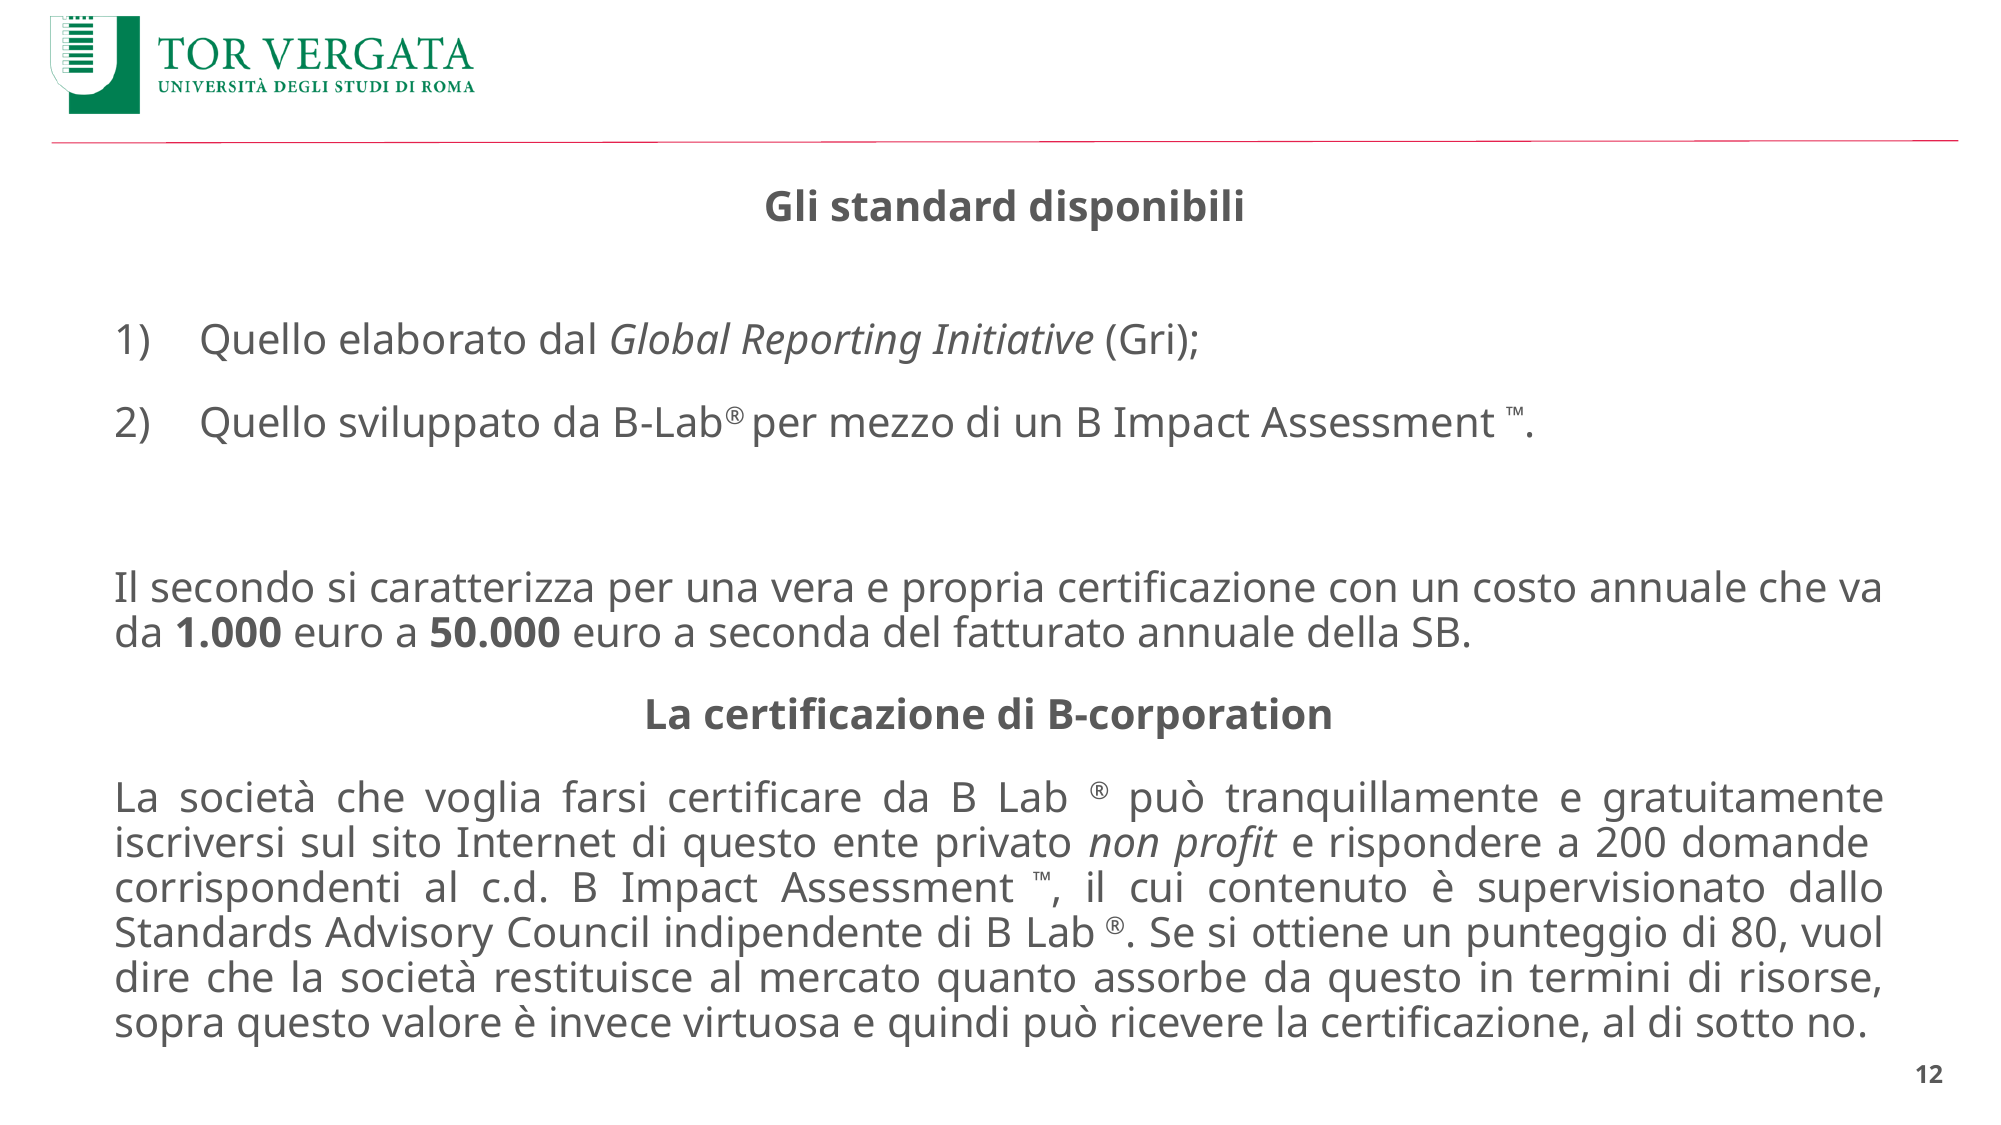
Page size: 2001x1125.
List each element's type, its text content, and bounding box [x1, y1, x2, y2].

text_box Quello elaborato dal Global Reporting Initiative (Gri); Quello sviluppato da B-Lab® per mezzo di un B Impact Assessment ™. Il secondo si caratterizza per una vera e propria certificazione con un costo annuale che va da 1.000 euro a 50.000 euro a seconda del fatturato annuale della SB. La certificazione di B-corporation La società che voglia farsi certificare da B Lab ® può tranquillamente e gratuitamente iscriversi sul sito Internet di questo ente privato non profit e rispondere a 200 domande corrispondenti al c.d. B Impact Assessment ™, il cui contenuto è supervisionato dallo Standards Advisory Council indipendente di B Lab ®. Se si ottiene un punteggio di 80, vuol dire che la società restituisce al mercato quanto assorbe da questo in termini di risorse, sopra questo valore è invece virtuosa e quindi può ricevere la certificazione, al di sotto no. [99, 311, 1900, 1125]
text_box Gli standard disponibili [51, 172, 1959, 238]
picture [48, 14, 476, 115]
slide_number 12 [1900, 1052, 1959, 1098]
